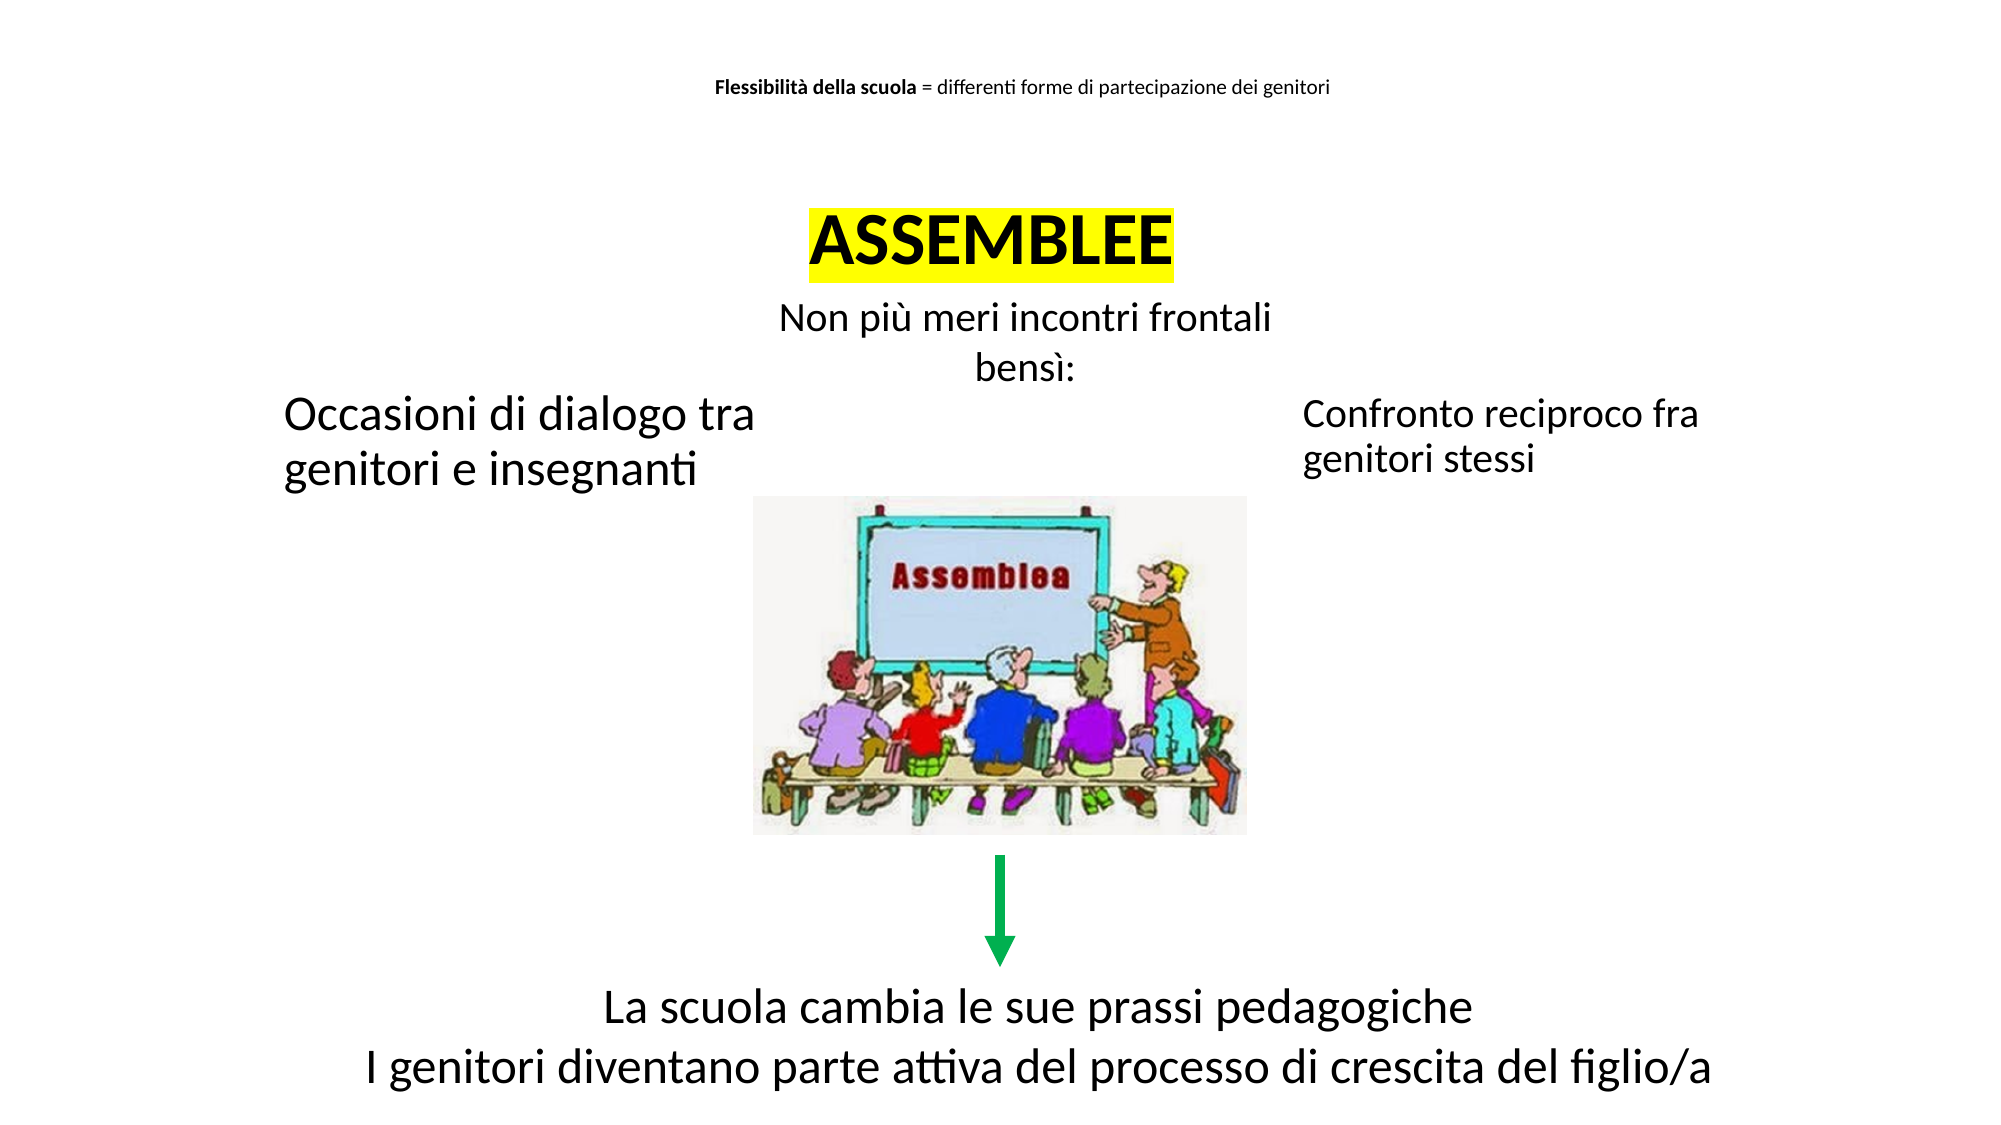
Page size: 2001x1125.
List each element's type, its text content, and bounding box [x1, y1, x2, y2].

list Occasioni di dialogo tra genitori e insegnanti [268, 380, 795, 528]
text_box Non più meri incontri frontali bensì: [711, 281, 1339, 397]
list ASSEMBLEE [712, 204, 1288, 281]
picture [752, 496, 1247, 835]
list Confronto reciproco fra genitori stessi [1287, 383, 1782, 492]
title Flessibilità della scuola = differenti forme di partecipazione dei genitori [153, 45, 1897, 144]
text_box La scuola cambia le sue prassi pedagogiche I genitori diventano parte attiva del processo di crescita del figlio/a [148, 920, 1929, 1125]
